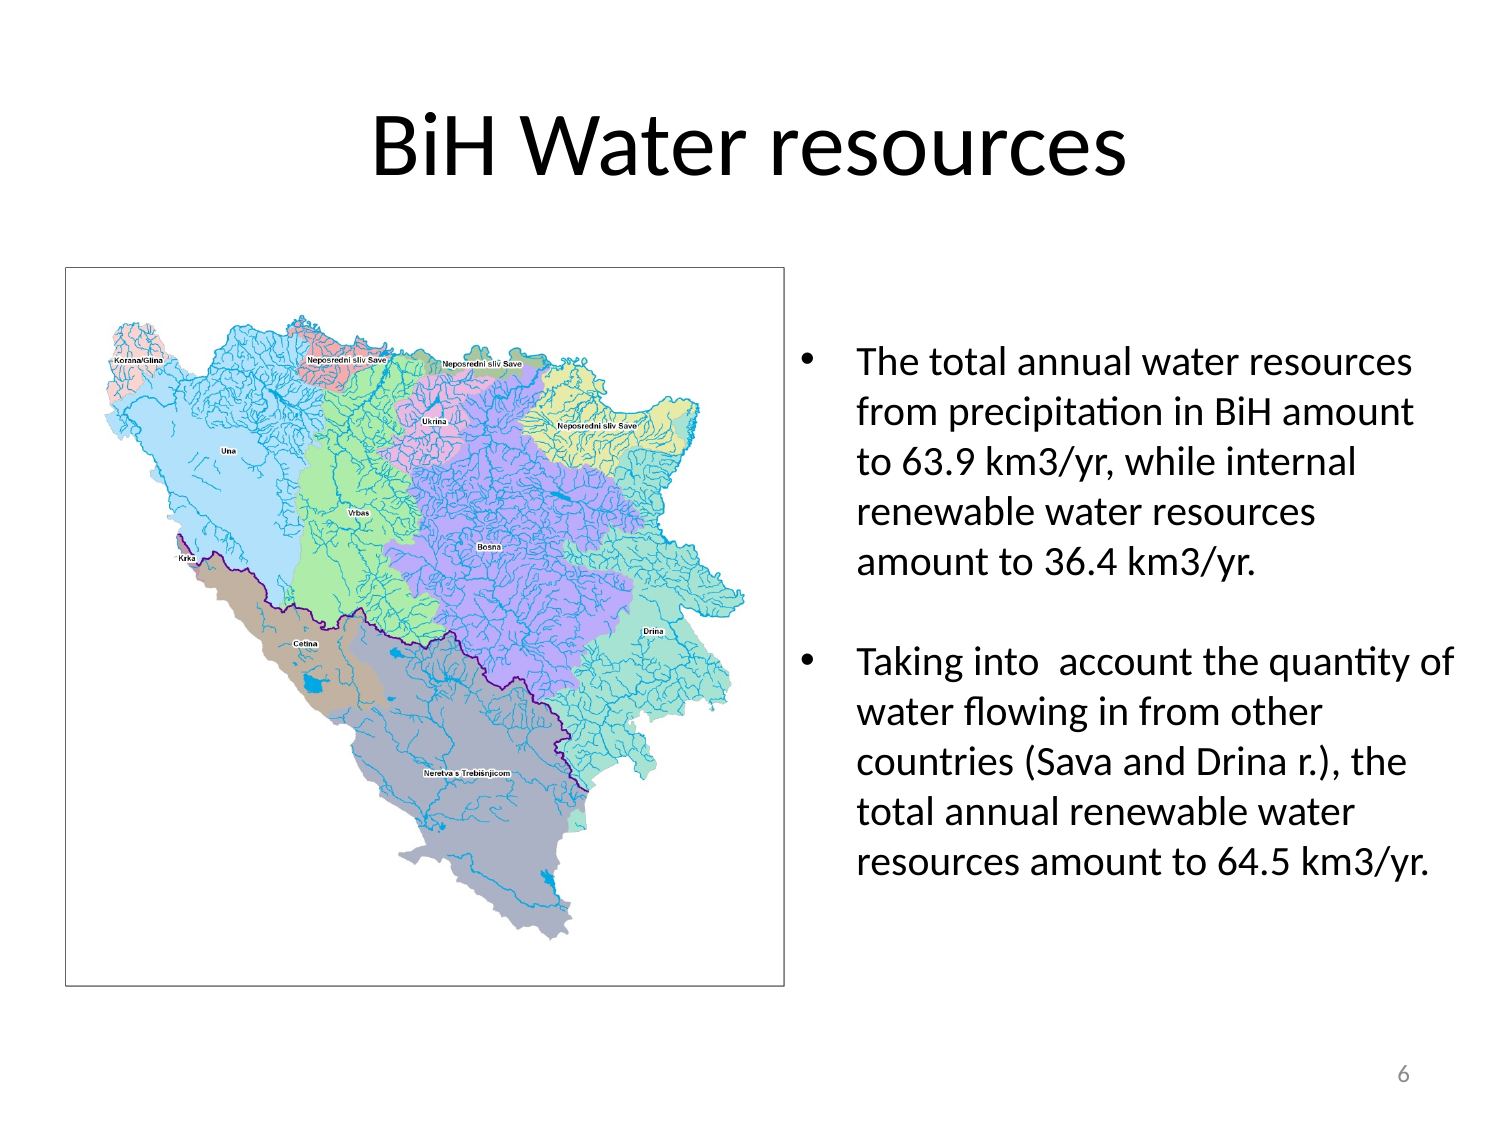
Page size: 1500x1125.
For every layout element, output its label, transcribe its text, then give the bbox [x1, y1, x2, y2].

slide_number 6 [1074, 1042, 1425, 1103]
title BiH Water resources [75, 45, 1425, 233]
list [52, 255, 796, 999]
text_box The total annual water resources from precipitation in BiH amount to 63.9 km3/yr, while internal renewable water resources amount to 36.4 km3/yr. Taking into account the quantity of water flowing in from other countries (Sava and Drina r.), the total annual renewable water resources amount to 64.5 km3/yr. [799, 326, 1471, 942]
